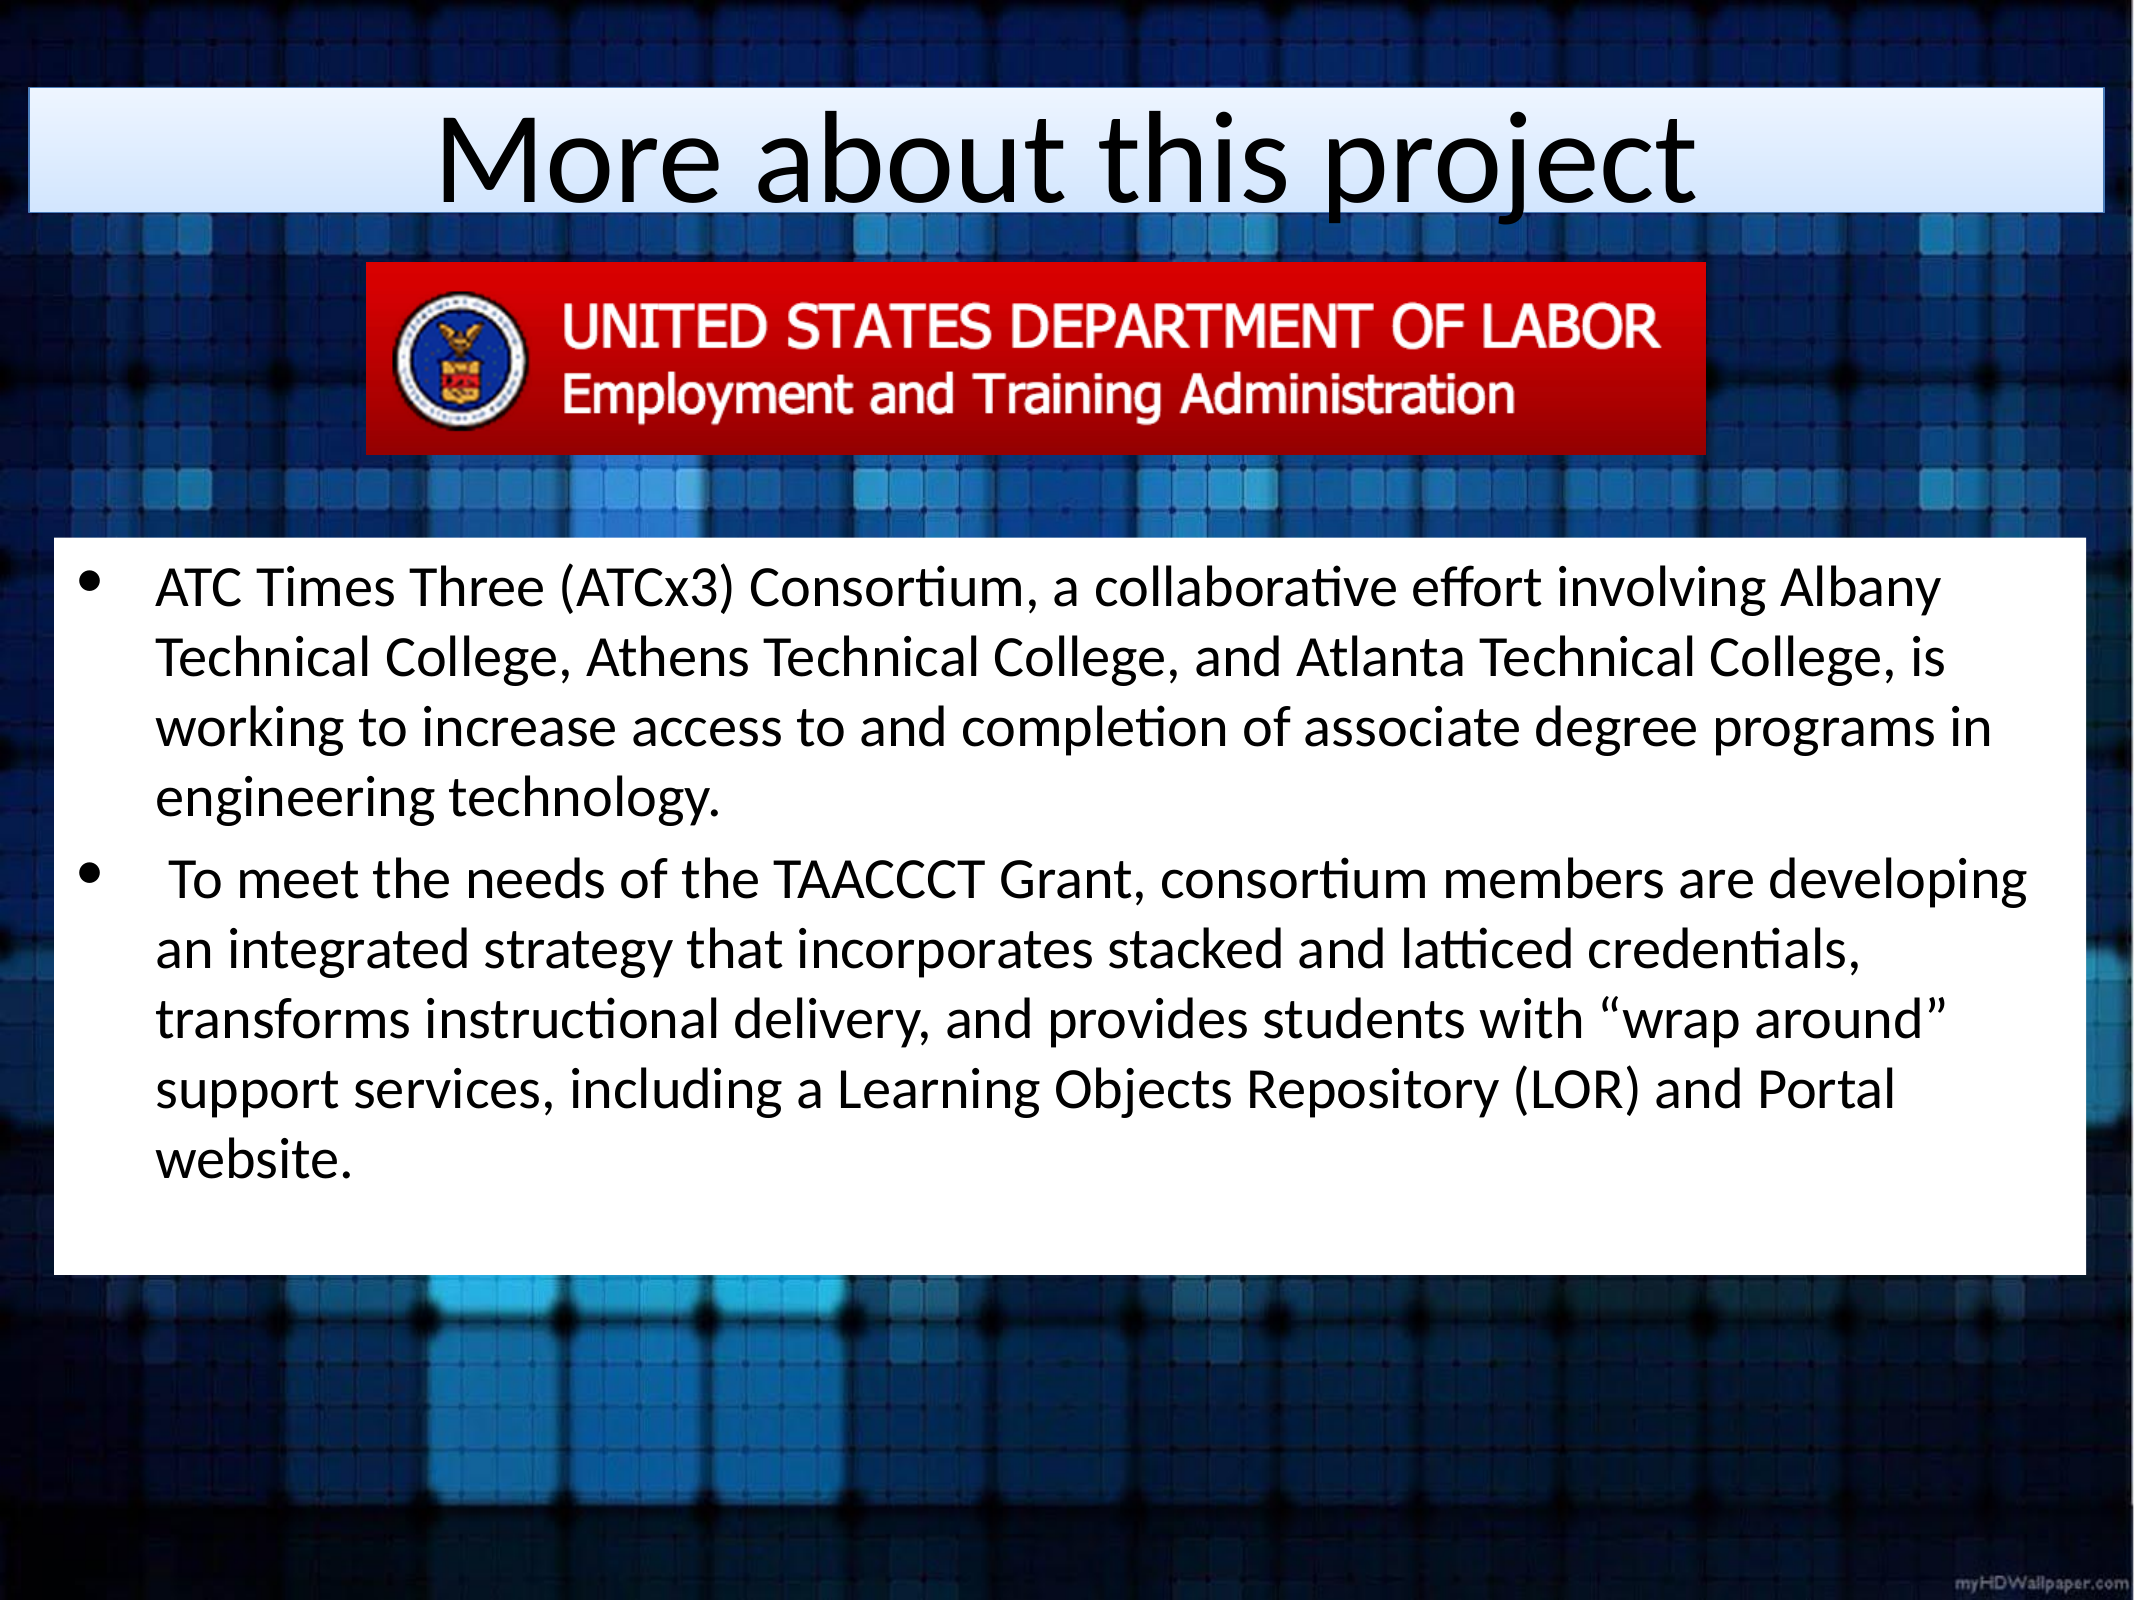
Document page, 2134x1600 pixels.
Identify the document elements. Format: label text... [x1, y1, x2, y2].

picture [0, 0, 2134, 1600]
list ATC Times Three (ATCx3) Consortium, a collaborative effort involving Albany Technical College, Athens Technical College, and Atlanta Technical College, is working to increase access to and completion of associate degree programs in engineering technology. To meet the needs of the TAACCCT Grant, consortium members are developing an integrated strategy that incorporates stacked and latticed credentials, transforms instructional delivery, and provides students with “wrap around” support services, including a Learning Objects Repository (LOR) and Portal website. [54, 537, 2087, 1275]
title More about this project [29, 87, 2105, 213]
